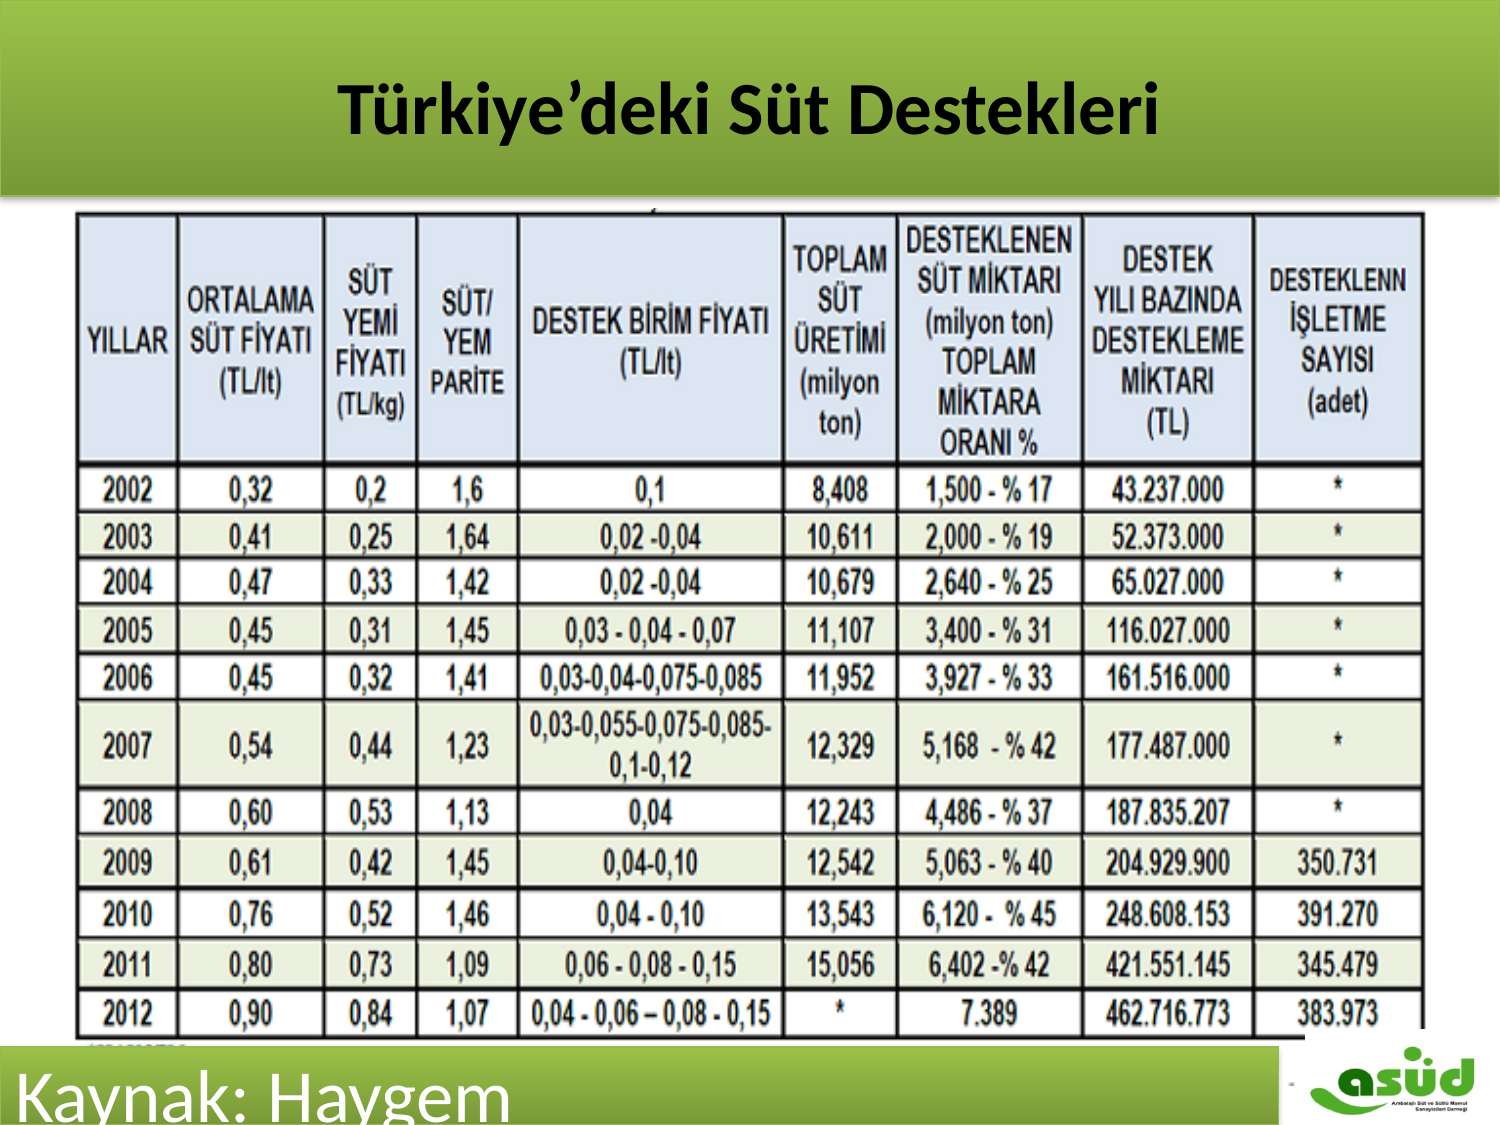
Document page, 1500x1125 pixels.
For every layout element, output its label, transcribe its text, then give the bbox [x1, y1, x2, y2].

text_box Türkiye’deki Süt Destekleri [0, 0, 1500, 197]
picture [1304, 1029, 1483, 1125]
text_box Kaynak: Haygem [0, 1046, 1279, 1125]
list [64, 207, 1448, 1087]
